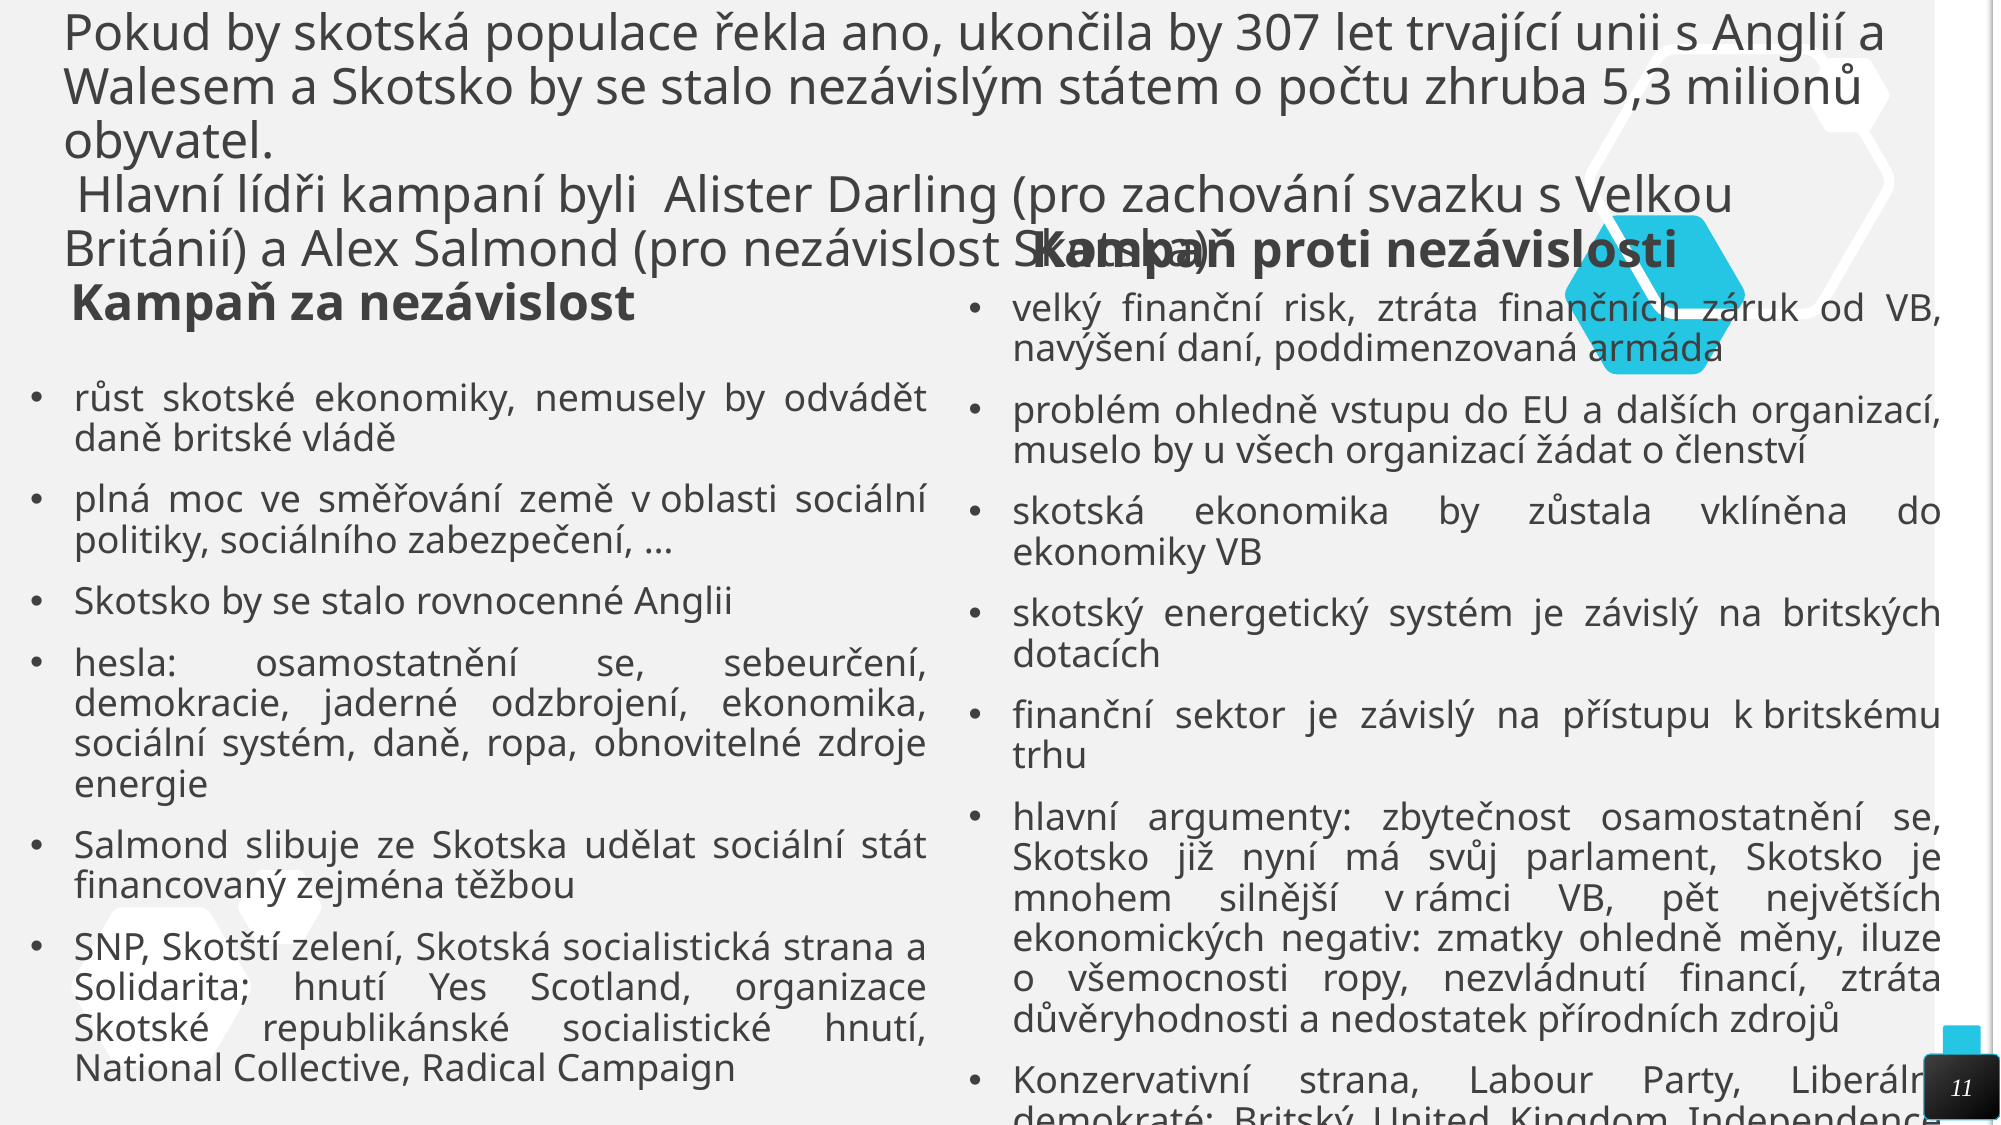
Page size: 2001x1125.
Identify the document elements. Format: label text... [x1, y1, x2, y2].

title Pokud by skotská populace řekla ano, ukončila by 307 let trvající unii s Anglií a Walesem a Skotsko by se stalo nezávislým státem o počtu zhruba 5,3 milionů obyvatel. Hlavní lídři kampaní byli Alister Darling (pro zachování svazku s Velkou Británií) a Alex Salmond (pro nezávislost Skotska) [63, 137, 1924, 209]
list Kampaň za nezávislost [70, 277, 969, 337]
list Kampaň proti nezávislosti [1031, 224, 1930, 284]
list velký finanční risk, ztráta finančních záruk od VB, navýšení daní, poddimenzovaná armáda problém ohledně vstupu do EU a dalších organizací, muselo by u všech organizací žádat o členství skotská ekonomika by zůstala vklíněna do ekonomiky VB skotský energetický systém je závislý na britských dotacích finanční sektor je závislý na přístupu k britskému trhu hlavní argumenty: zbytečnost osamostatnění se, Skotsko již nyní má svůj parlament, Skotsko je mnohem silnější v rámci VB, pět největších ekonomických negativ: zmatky ohledně měny, iluze o všemocnosti ropy, nezvládnutí financí, ztráta důvěryhodnosti a nedostatek přírodních zdrojů Konzervativní strana, Labour Party, Liberální demokraté; Britský United Kingdom Independence Party, Britská nacionální strana, Národní fronta, Britain First, The Britanicca Party, Skotská unionistická strana, the Respect Party, Ulsterské unionistické strany; Oranžský řád a hnutí British Together [968, 289, 1944, 974]
list růst skotské ekonomiky, nemusely by odvádět daně britské vládě plná moc ve směřování země v oblasti sociální politiky, sociálního zabezpečení, … Skotsko by se stalo rovnocenné Anglii hesla: osamostatnění se, sebeurčení, demokracie, jaderné odzbrojení, ekonomika, sociální systém, daně, ropa, obnovitelné zdroje energie Salmond slibuje ze Skotska udělat sociální stát financovaný zejména těžbou SNP, Skotští zelení, Skotská socialistická strana a Solidarita; hnutí Yes Scotland, organizace Skotské republikánské socialistické hnutí, National Collective, Radical Campaign [30, 378, 928, 1063]
slide_number 11 [1923, 1053, 2000, 1121]
